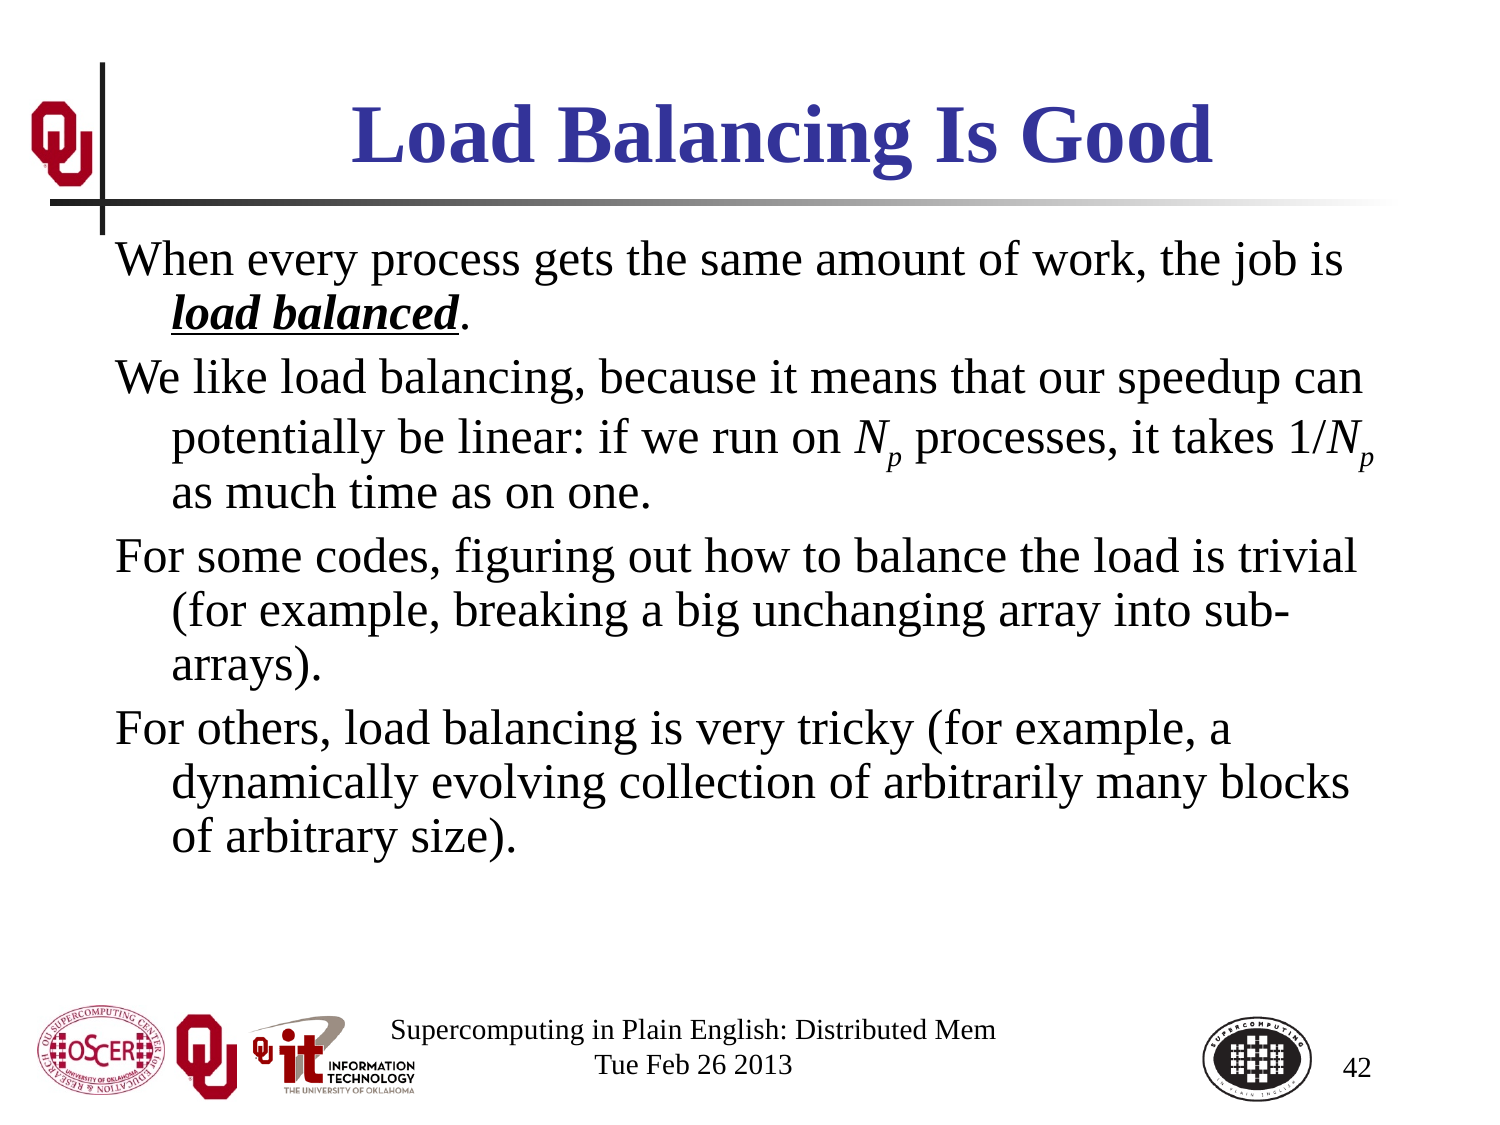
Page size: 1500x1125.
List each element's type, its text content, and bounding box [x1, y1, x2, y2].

title Load Balancing Is Good [124, 74, 1442, 187]
list When every process gets the same amount of work, the job is load balanced. We like load balancing, because it means that our speedup can potentially be linear: if we run on Np processes, it takes 1/Np as much time as on one. For some codes, figuring out how to balance the load is trivial (for example, breaking a big unchanging array into sub-arrays). For others, load balancing is very tricky (for example, a dynamically evolving collection of arbitrarily many blocks of arbitrary size). [99, 224, 1401, 988]
picture [1200, 1091, 1314, 1104]
picture [37, 1005, 165, 1095]
picture [29, 99, 94, 189]
footer Supercomputing in Plain English: Distributed Mem Tue Feb 26 2013 [237, 1012, 1151, 1088]
picture [174, 1005, 425, 1104]
slide_number 42 [1174, 1015, 1388, 1091]
